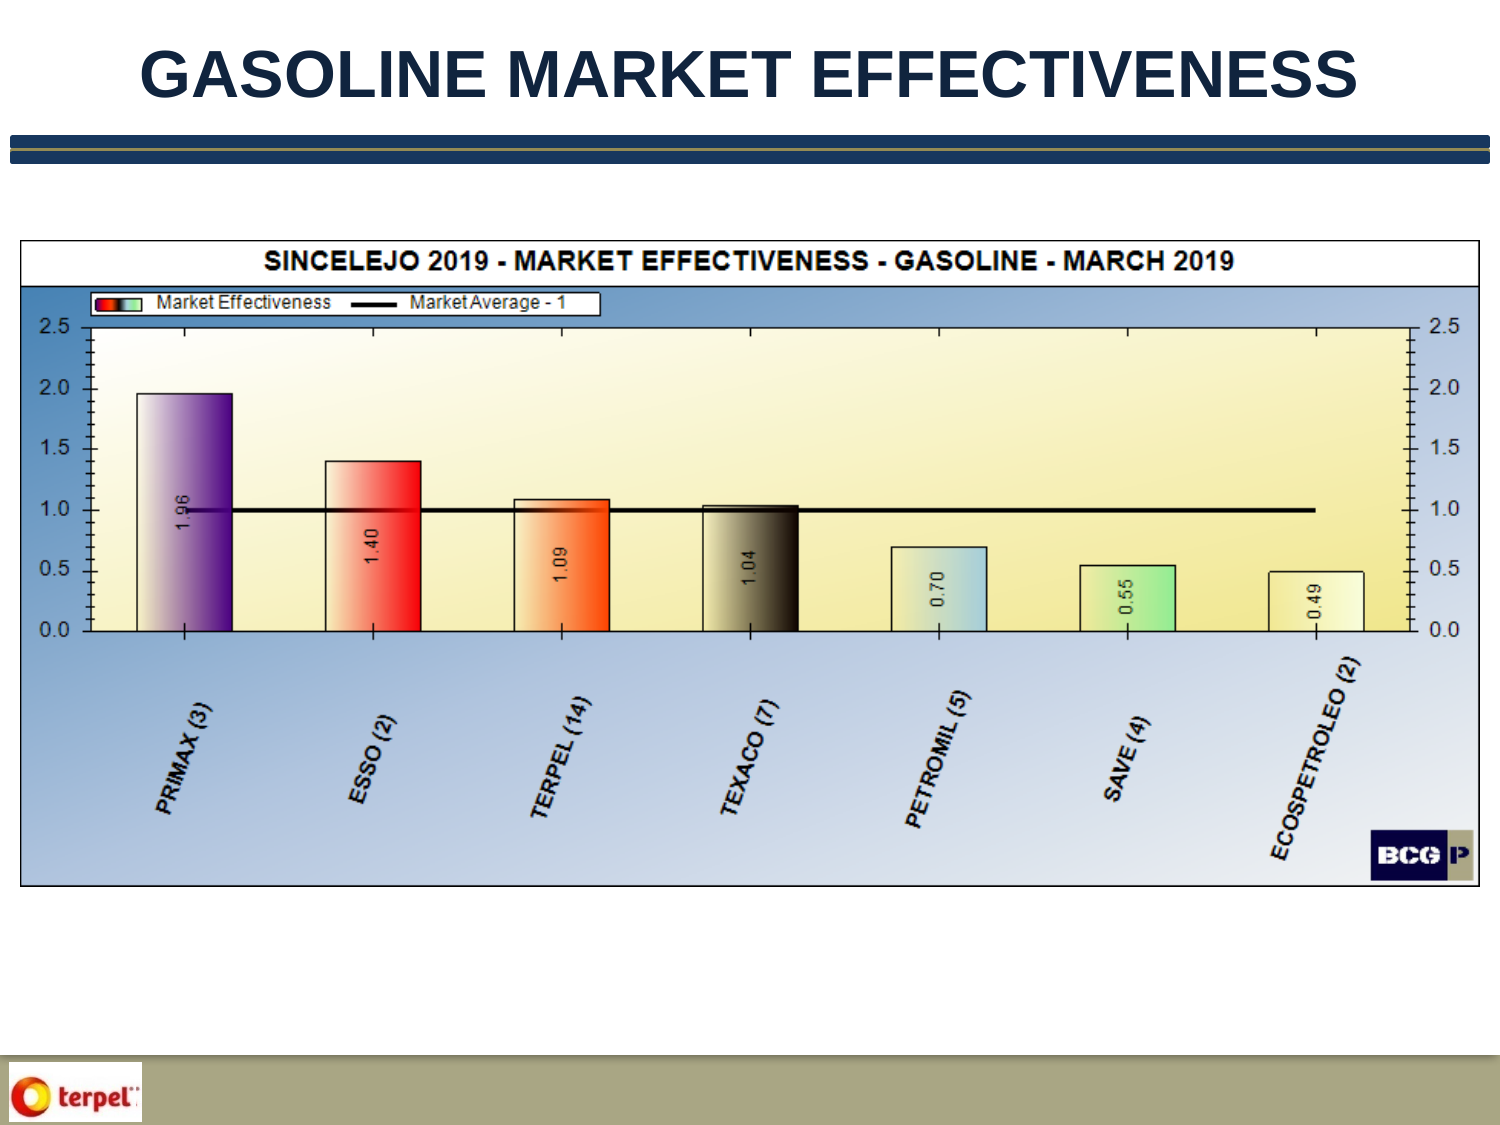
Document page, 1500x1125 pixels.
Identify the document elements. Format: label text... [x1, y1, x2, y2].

picture [9, 1062, 142, 1122]
title Gasoline market effectiveness [12, 12, 1487, 130]
picture [20, 240, 1480, 888]
